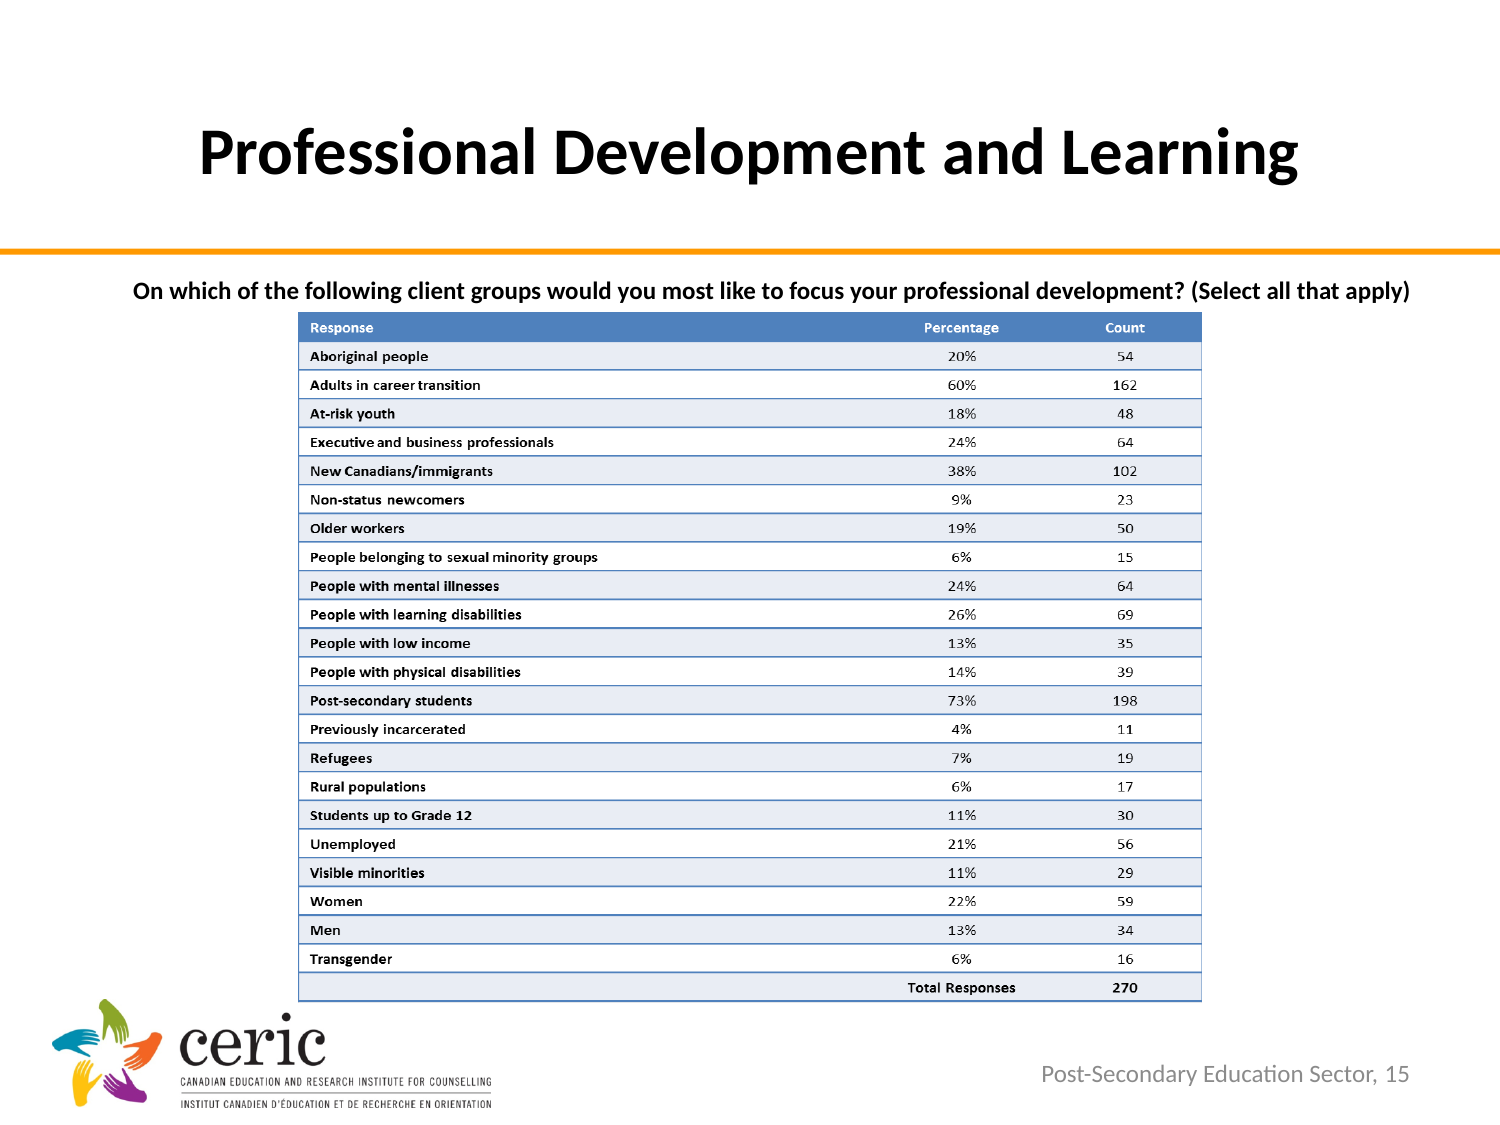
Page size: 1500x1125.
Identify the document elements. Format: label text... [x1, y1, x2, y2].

text_box On which of the following client groups would you most like to focus your professional development? (Select all that apply) [118, 267, 1429, 312]
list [298, 312, 1202, 1006]
picture [52, 999, 491, 1108]
title Professional Development and Learning [75, 99, 1425, 233]
slide_number Post-Secondary Education Sector, 15 [773, 1042, 1425, 1103]
